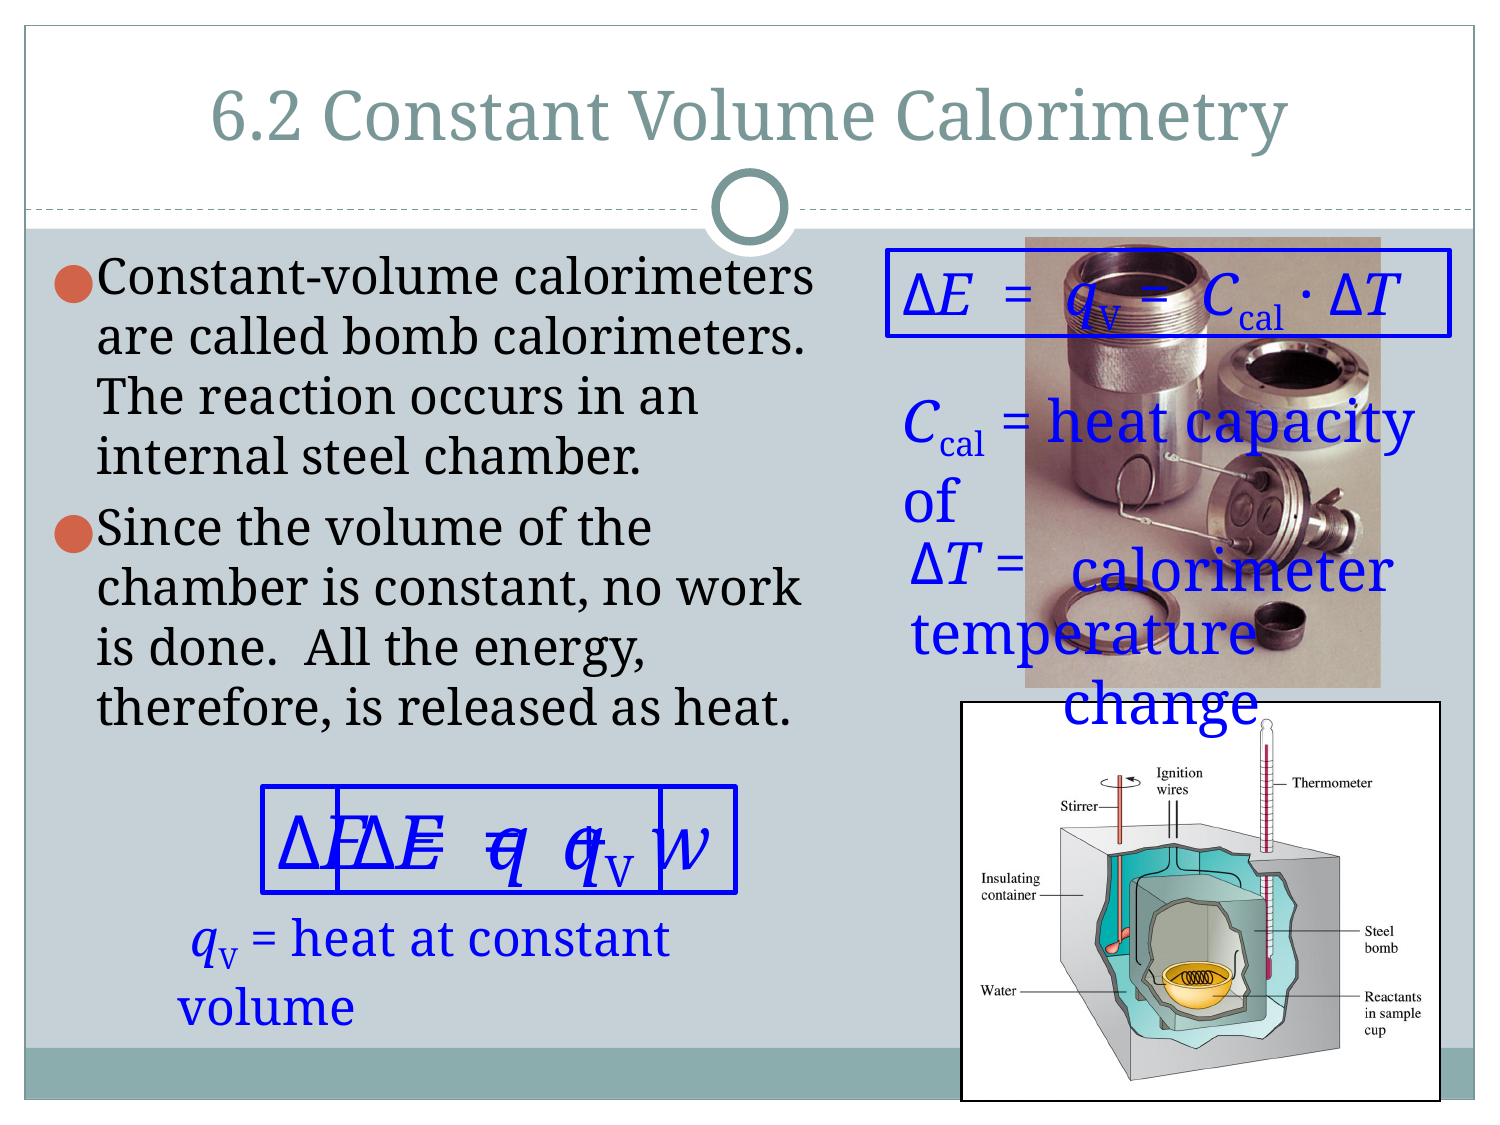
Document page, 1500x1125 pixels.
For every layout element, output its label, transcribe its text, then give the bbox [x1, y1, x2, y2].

picture [962, 702, 1440, 1101]
picture [1024, 237, 1381, 688]
text_box ΔE = qV = Ccal · ΔT [1385, 249, 1450, 336]
text_box qV = heat at constant volume [162, 899, 845, 975]
text_box ΔE = q + w [661, 786, 736, 893]
title 6.2 Constant Volume Calorimetry [49, 37, 1450, 162]
text_box Ccal = heat capacity of calorimeter [1385, 376, 1491, 533]
text_box ΔT = temperature change [895, 518, 1019, 675]
text_box Ccal = heat capacity of calorimeter [887, 376, 1019, 533]
list Constant-volume calorimeters are called bomb calorimeters. The reaction occurs in an internal steel chamber. Since the volume of the chamber is constant, no work is done. All the energy, therefore, is released as heat. [36, 237, 850, 788]
text_box ΔE = qV = Ccal · ΔT [887, 249, 1019, 336]
text_box ΔE = q + w [262, 786, 337, 893]
text_box ΔE = qV [337, 786, 661, 893]
